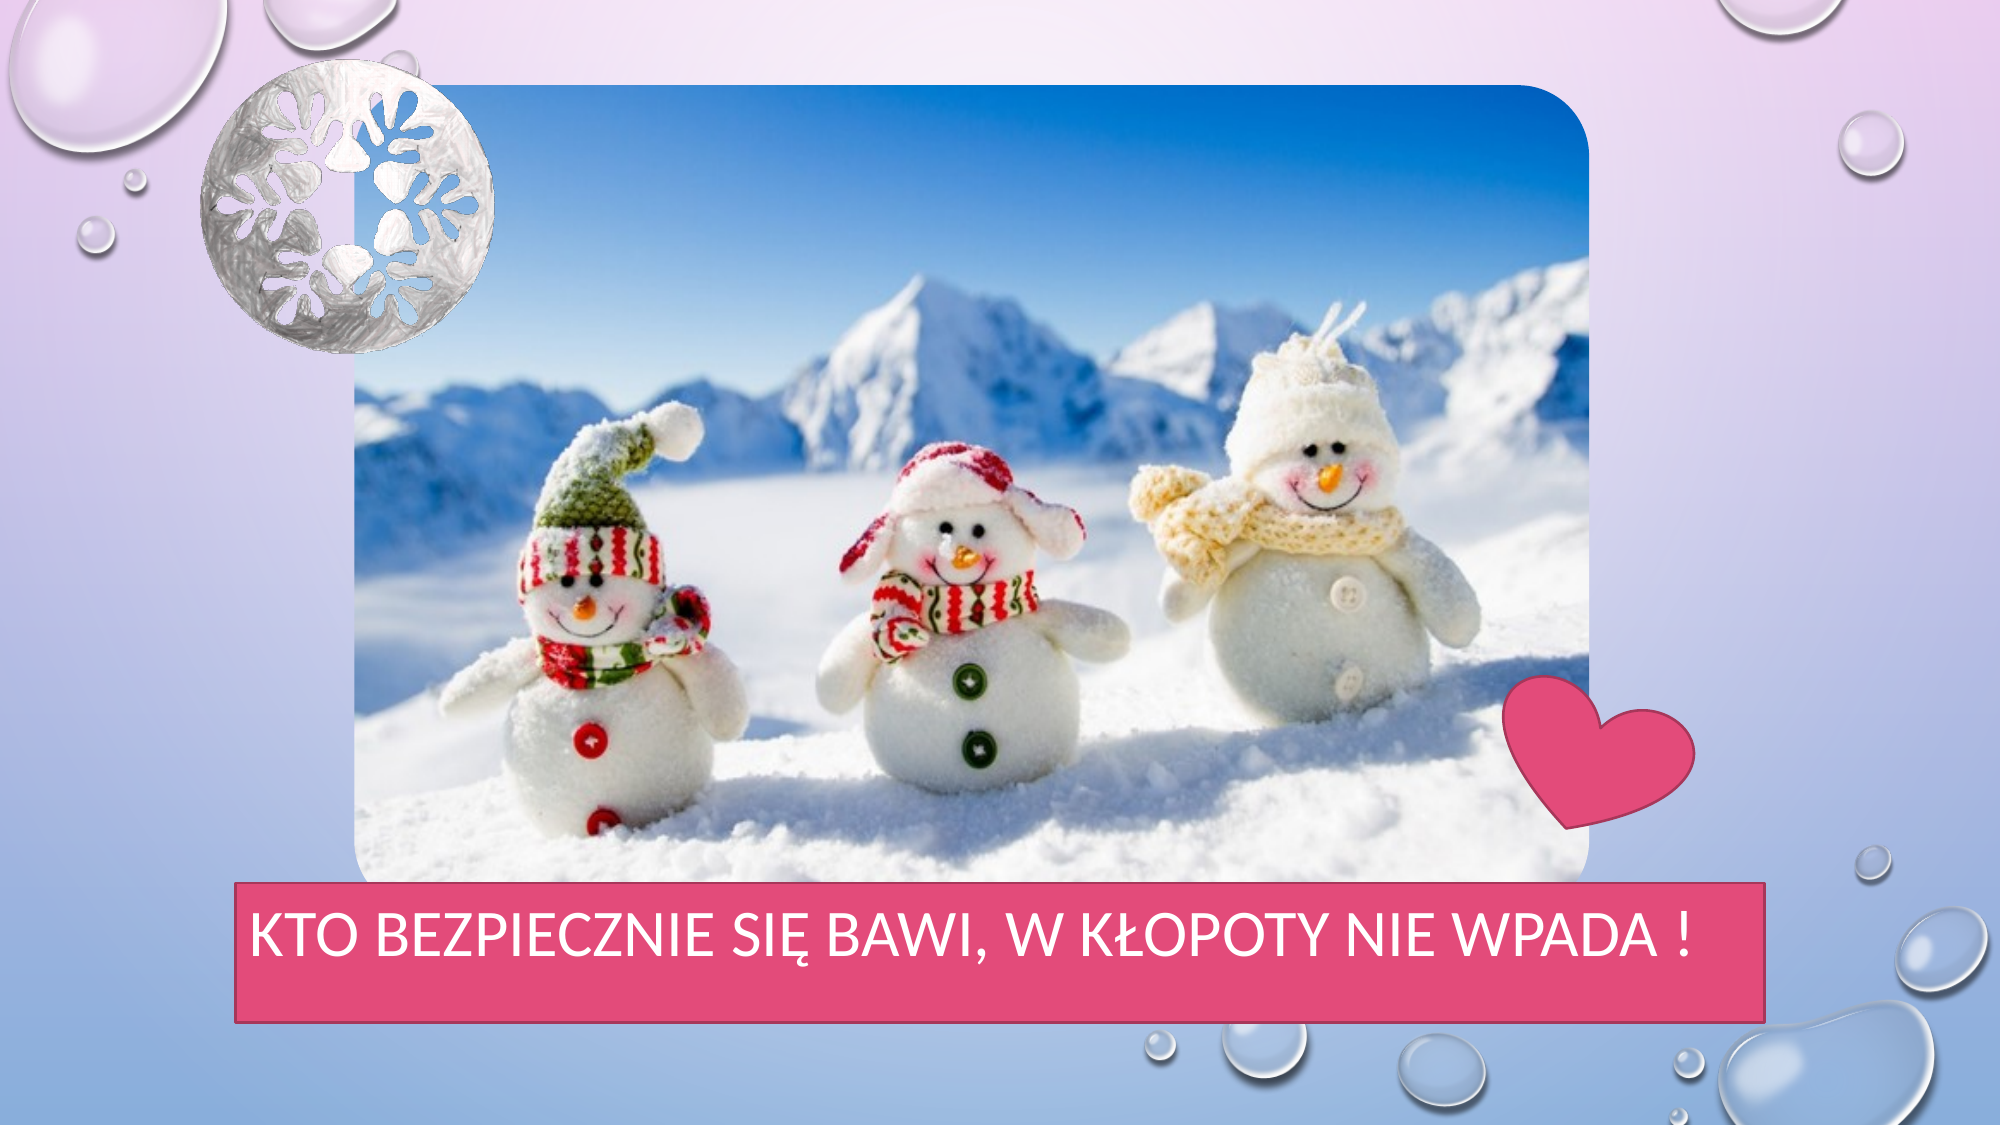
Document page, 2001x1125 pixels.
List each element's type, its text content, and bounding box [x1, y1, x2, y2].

text_box [1595, 706, 1696, 825]
picture [0, 0, 2000, 1125]
text_box KTO BEZPIECZNIE SIĘ BAWI, W KŁOPOTY NIE WPADA ! [234, 882, 1766, 1024]
